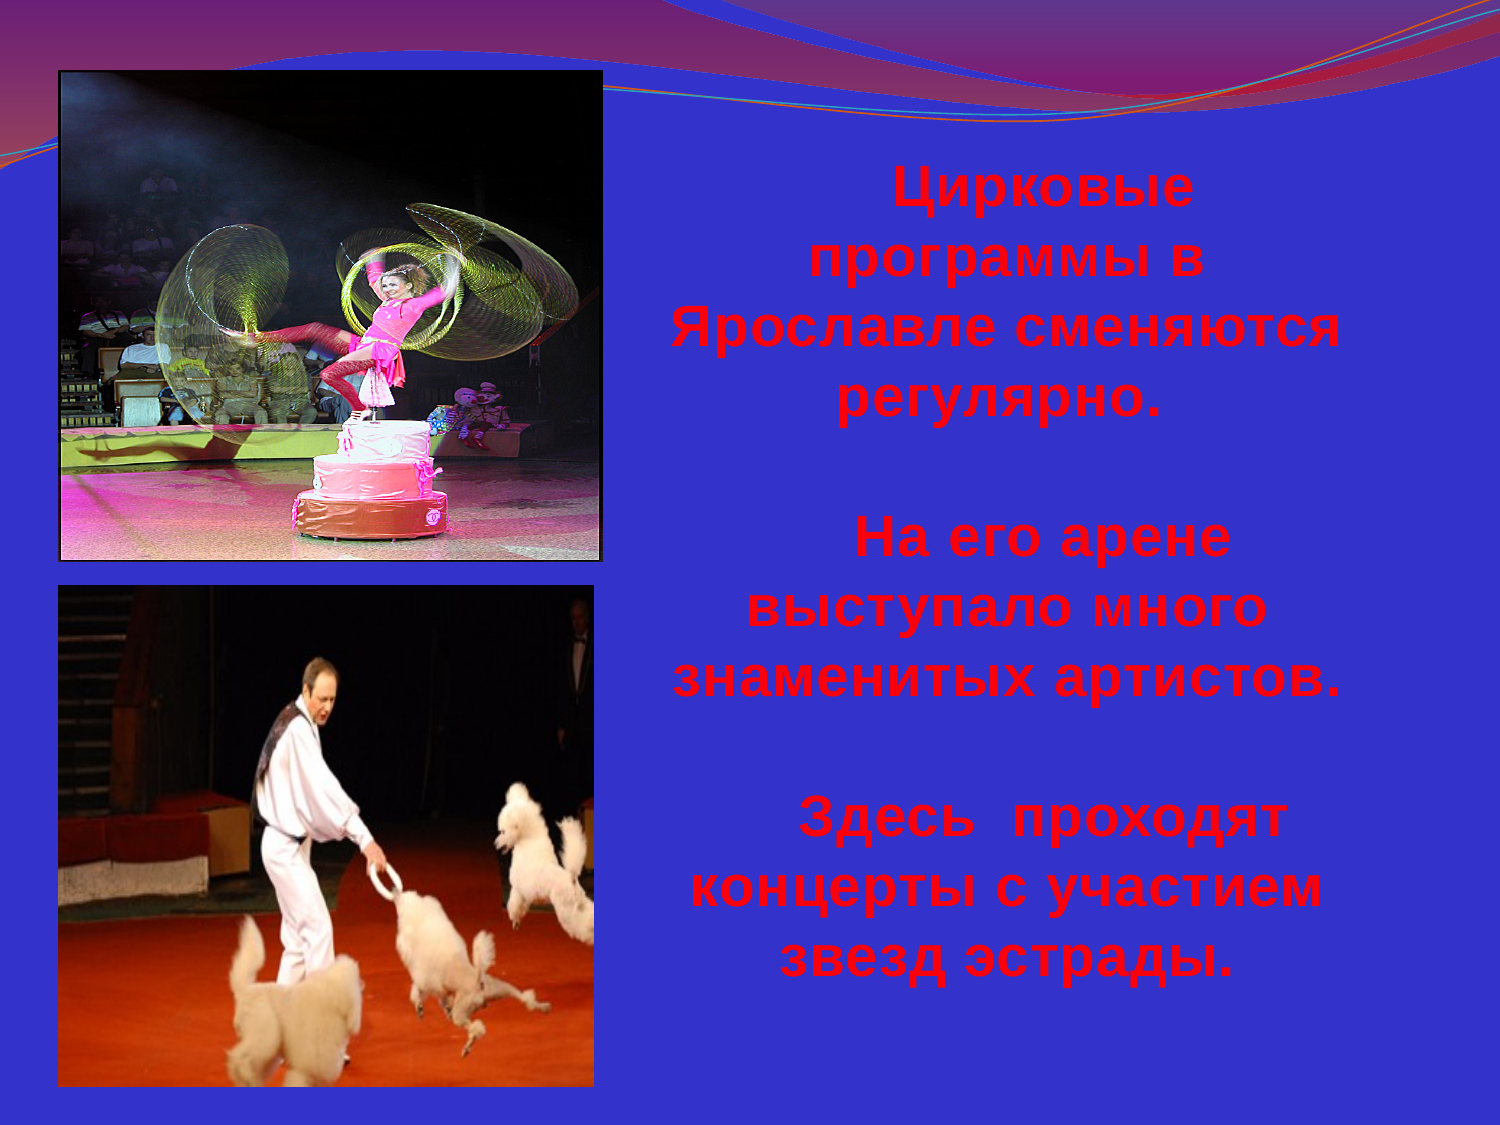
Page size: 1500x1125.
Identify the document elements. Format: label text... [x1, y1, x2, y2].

picture [58, 70, 604, 562]
picture [58, 585, 594, 1087]
text_box Цирковые программы в Ярославле сменяются регулярно. На его арене выступало много знаменитых артистов. Здесь проходят концерты с участием звезд эстрады. [632, 140, 1383, 996]
